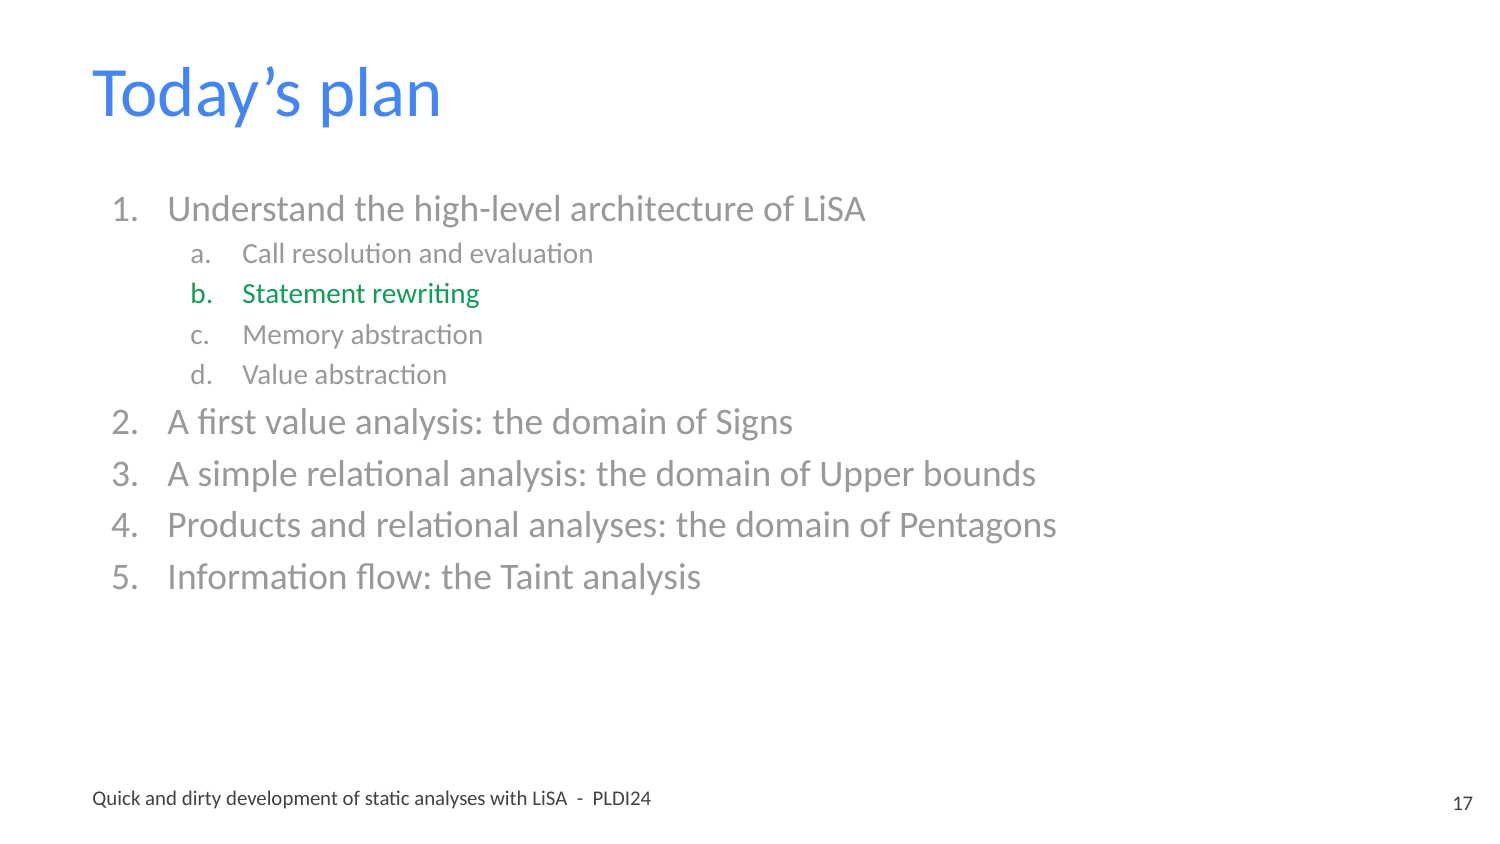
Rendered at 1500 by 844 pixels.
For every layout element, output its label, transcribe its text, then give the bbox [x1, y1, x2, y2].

list Understand the high-level architecture of LiSA Call resolution and evaluation Statement rewriting Memory abstraction Value abstraction A first value analysis: the domain of Signs A simple relational analysis: the domain of Upper bounds Products and relational analyses: the domain of Pentagons Information flow: the Taint analysis [77, 162, 1427, 760]
slide_number ‹#› [1398, 770, 1489, 835]
title Today’s plan [77, 19, 1427, 146]
